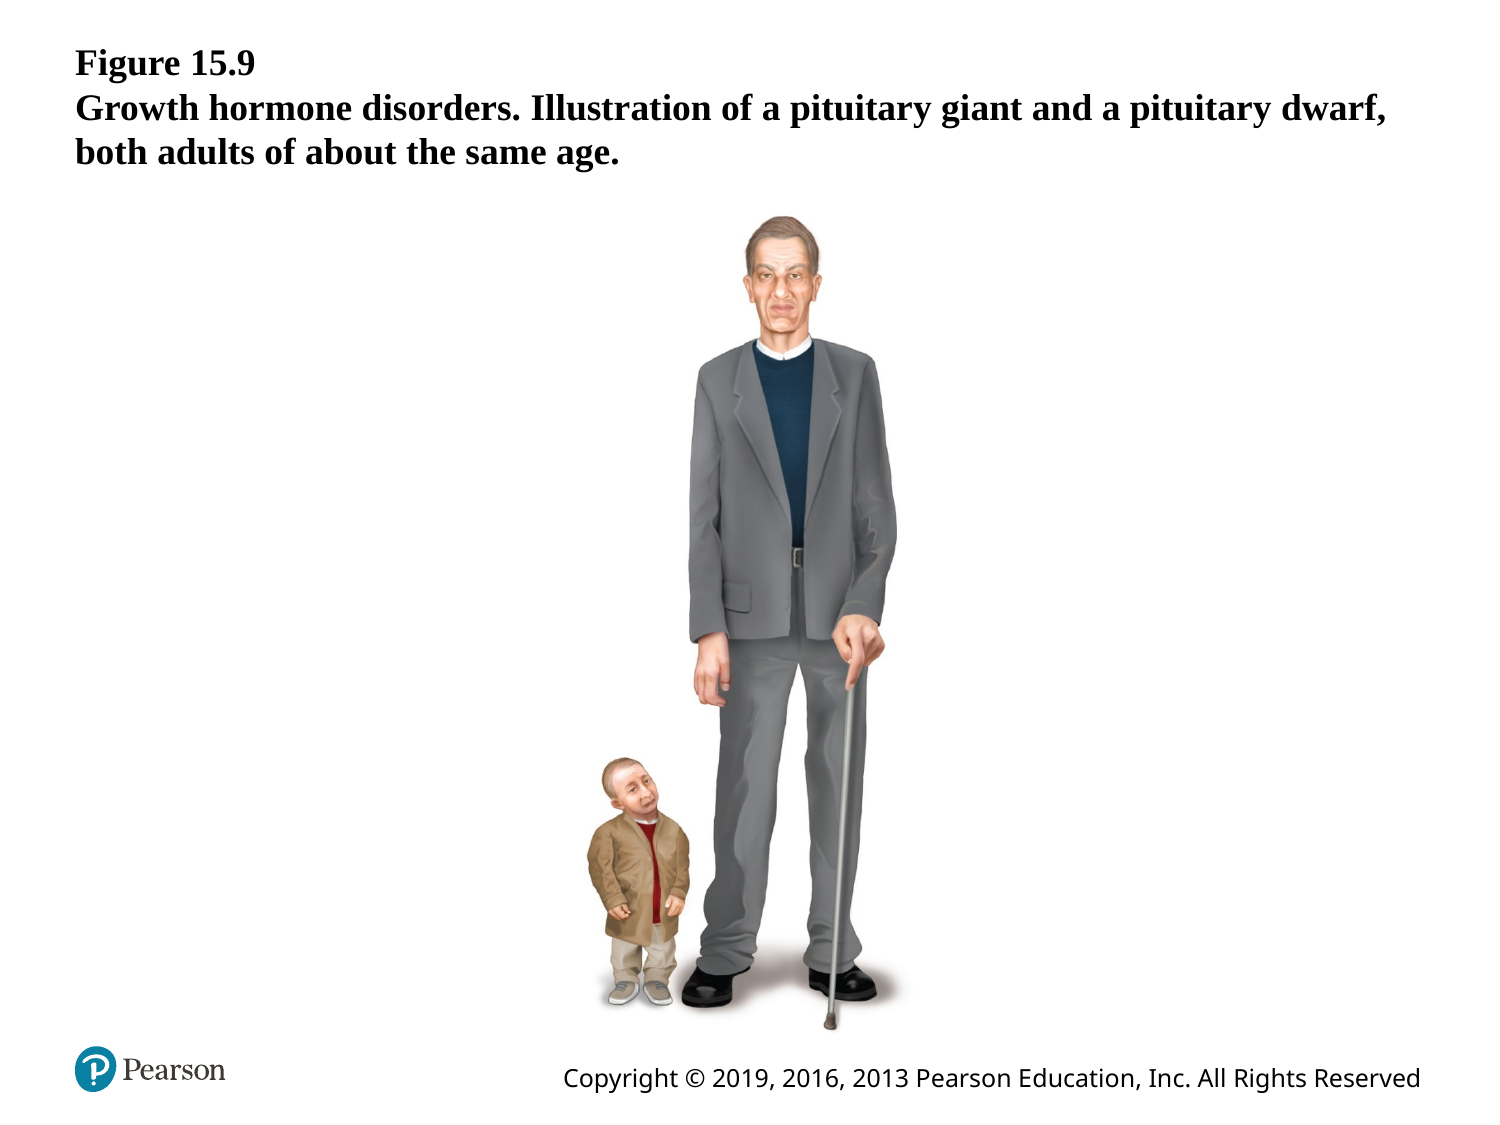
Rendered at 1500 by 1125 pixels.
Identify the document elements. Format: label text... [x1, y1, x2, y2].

picture [584, 212, 916, 1038]
title Figure 15.9 Growth hormone disorders. Illustration of a pituitary giant and a pituitary dwarf, both adults of about the same age. [75, 37, 1425, 213]
